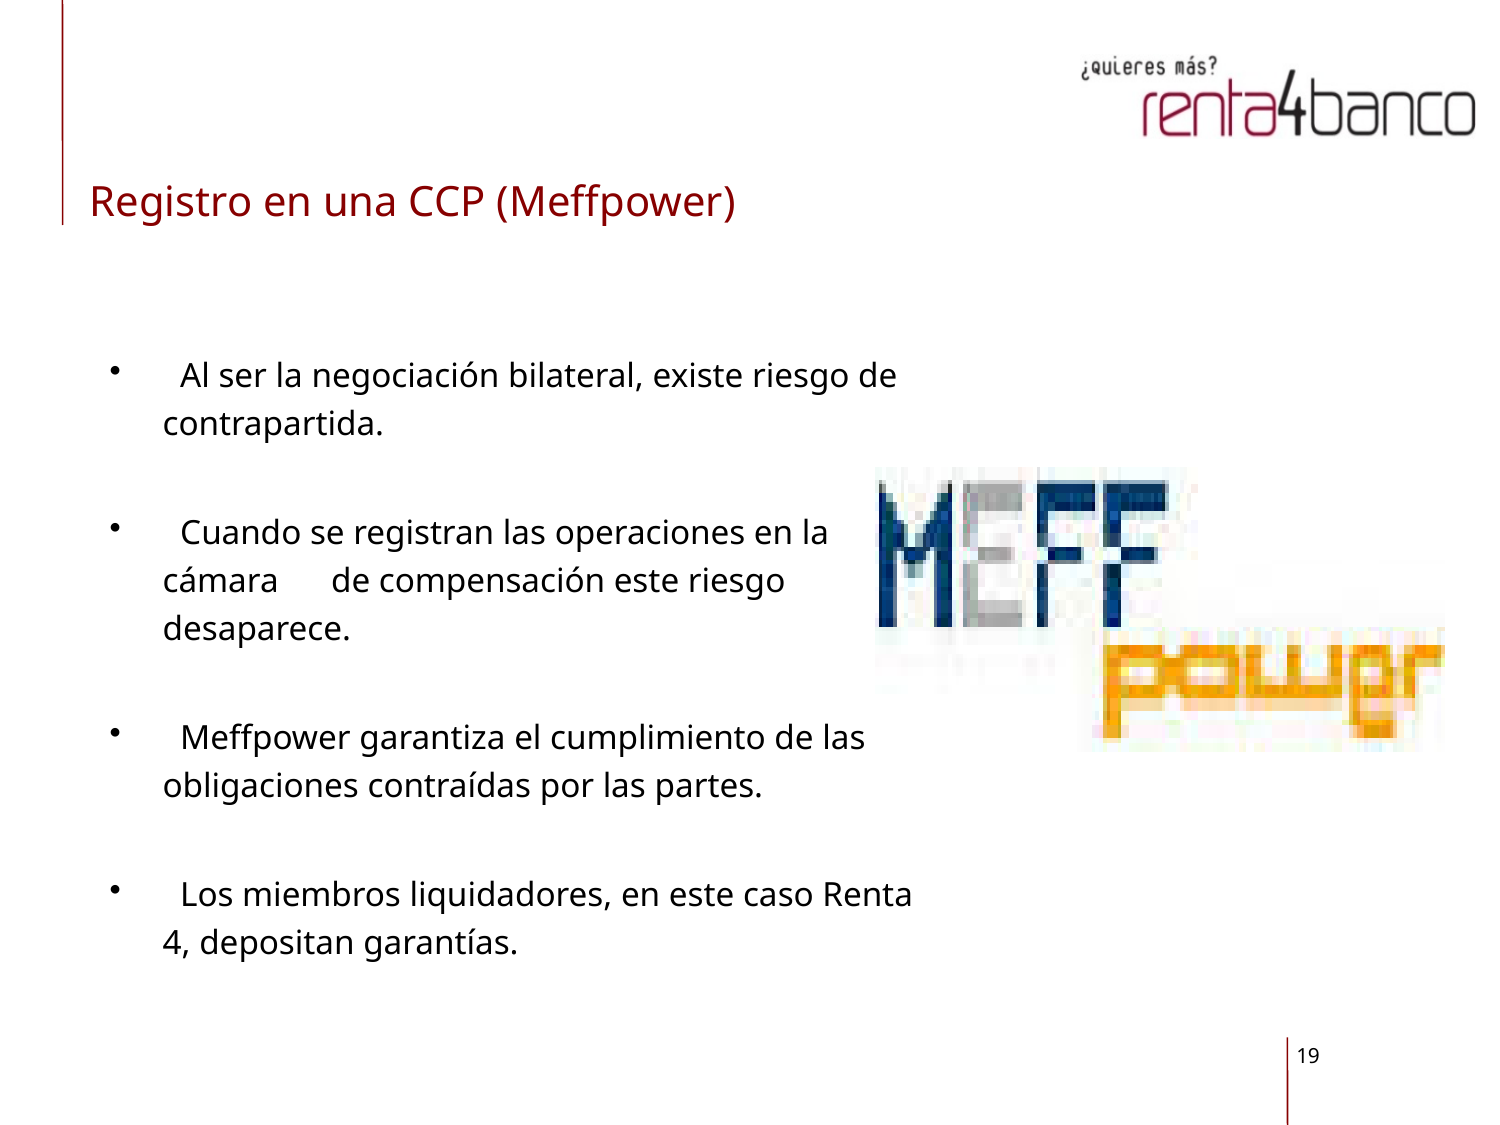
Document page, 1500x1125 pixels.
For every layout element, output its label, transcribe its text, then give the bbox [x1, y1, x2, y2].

list Al ser la negociación bilateral, existe riesgo de contrapartida. Cuando se registran las operaciones en la cámara de compensación este riesgo desaparece. Meffpower garantiza el cumplimiento de las obligaciones contraídas por las partes. Los miembros liquidadores, en este caso Renta 4, depositan garantías. [76, 266, 963, 943]
picture [1080, 54, 1476, 139]
text_box 19 [1281, 1035, 1335, 1075]
title Registro en una CCP (Meffpower) [74, 174, 1413, 226]
picture [867, 467, 1460, 752]
